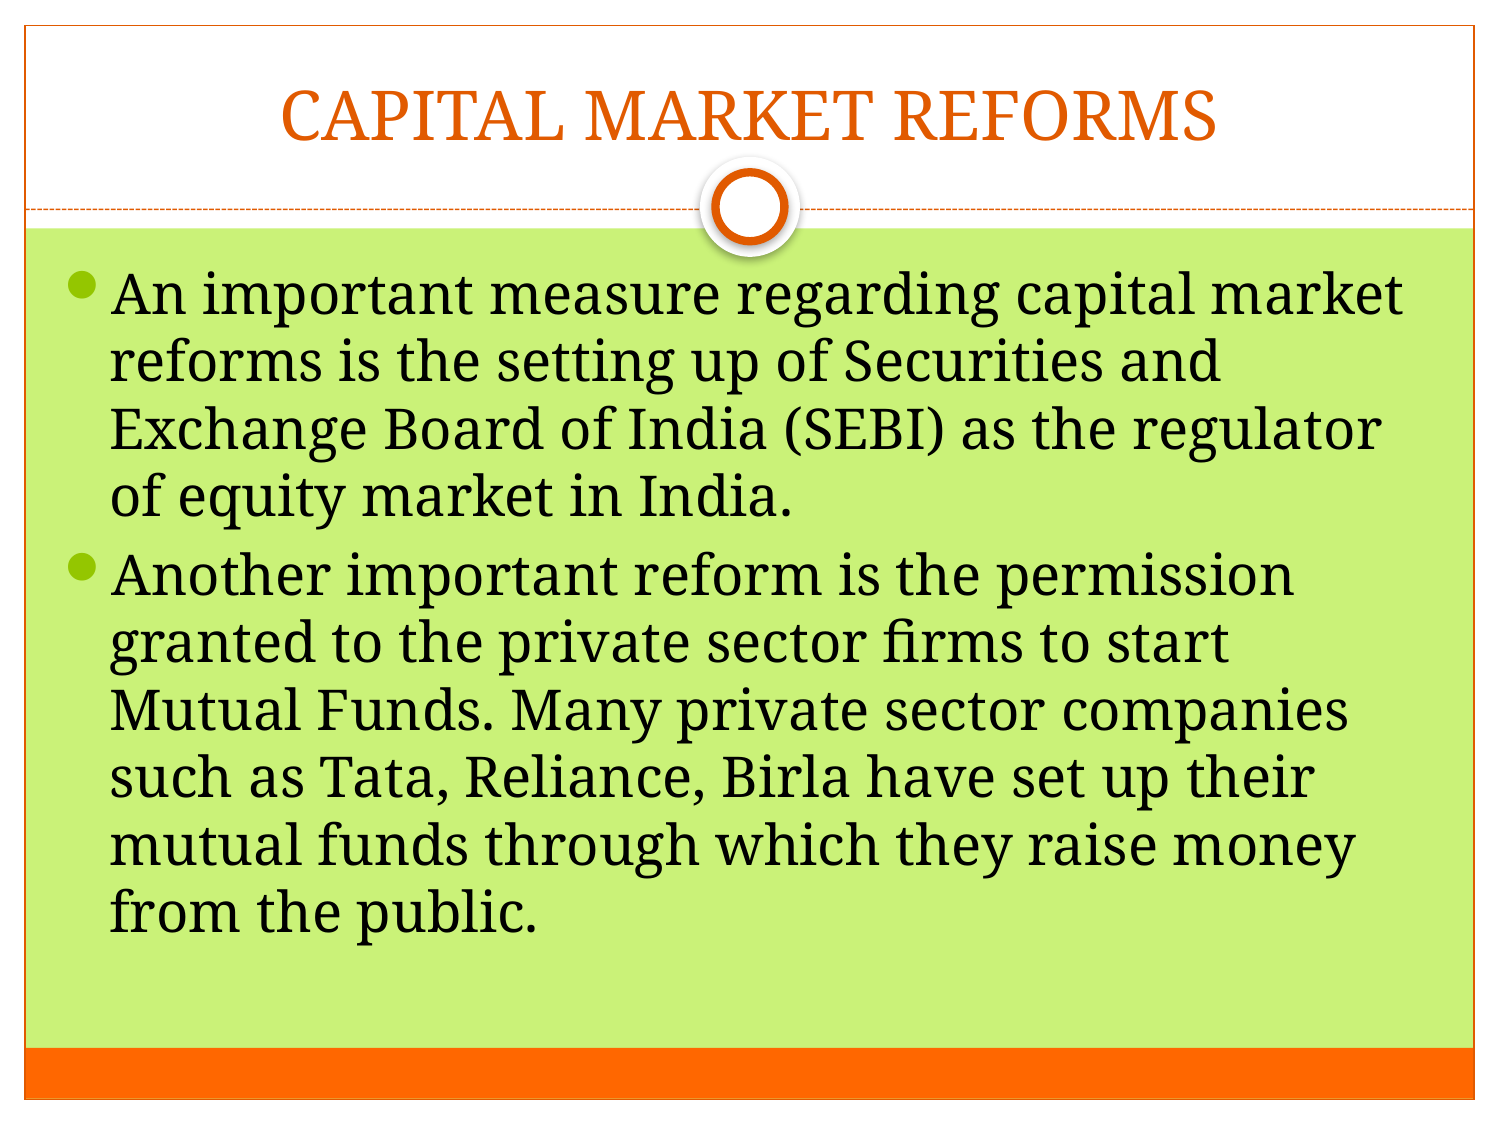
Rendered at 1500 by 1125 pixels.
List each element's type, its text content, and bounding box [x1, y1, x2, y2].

list An important measure regarding capital market reforms is the setting up of Securities and Exchange Board of India (SEBI) as the regulator of equity market in India. Another important reform is the permission granted to the private sector firms to start Mutual Funds. Many private sector companies such as Tata, Reliance, Birla have set up their mutual funds through which they raise money from the public. [49, 250, 1445, 1001]
title CAPITAL MARKET REFORMS [49, 37, 1450, 162]
